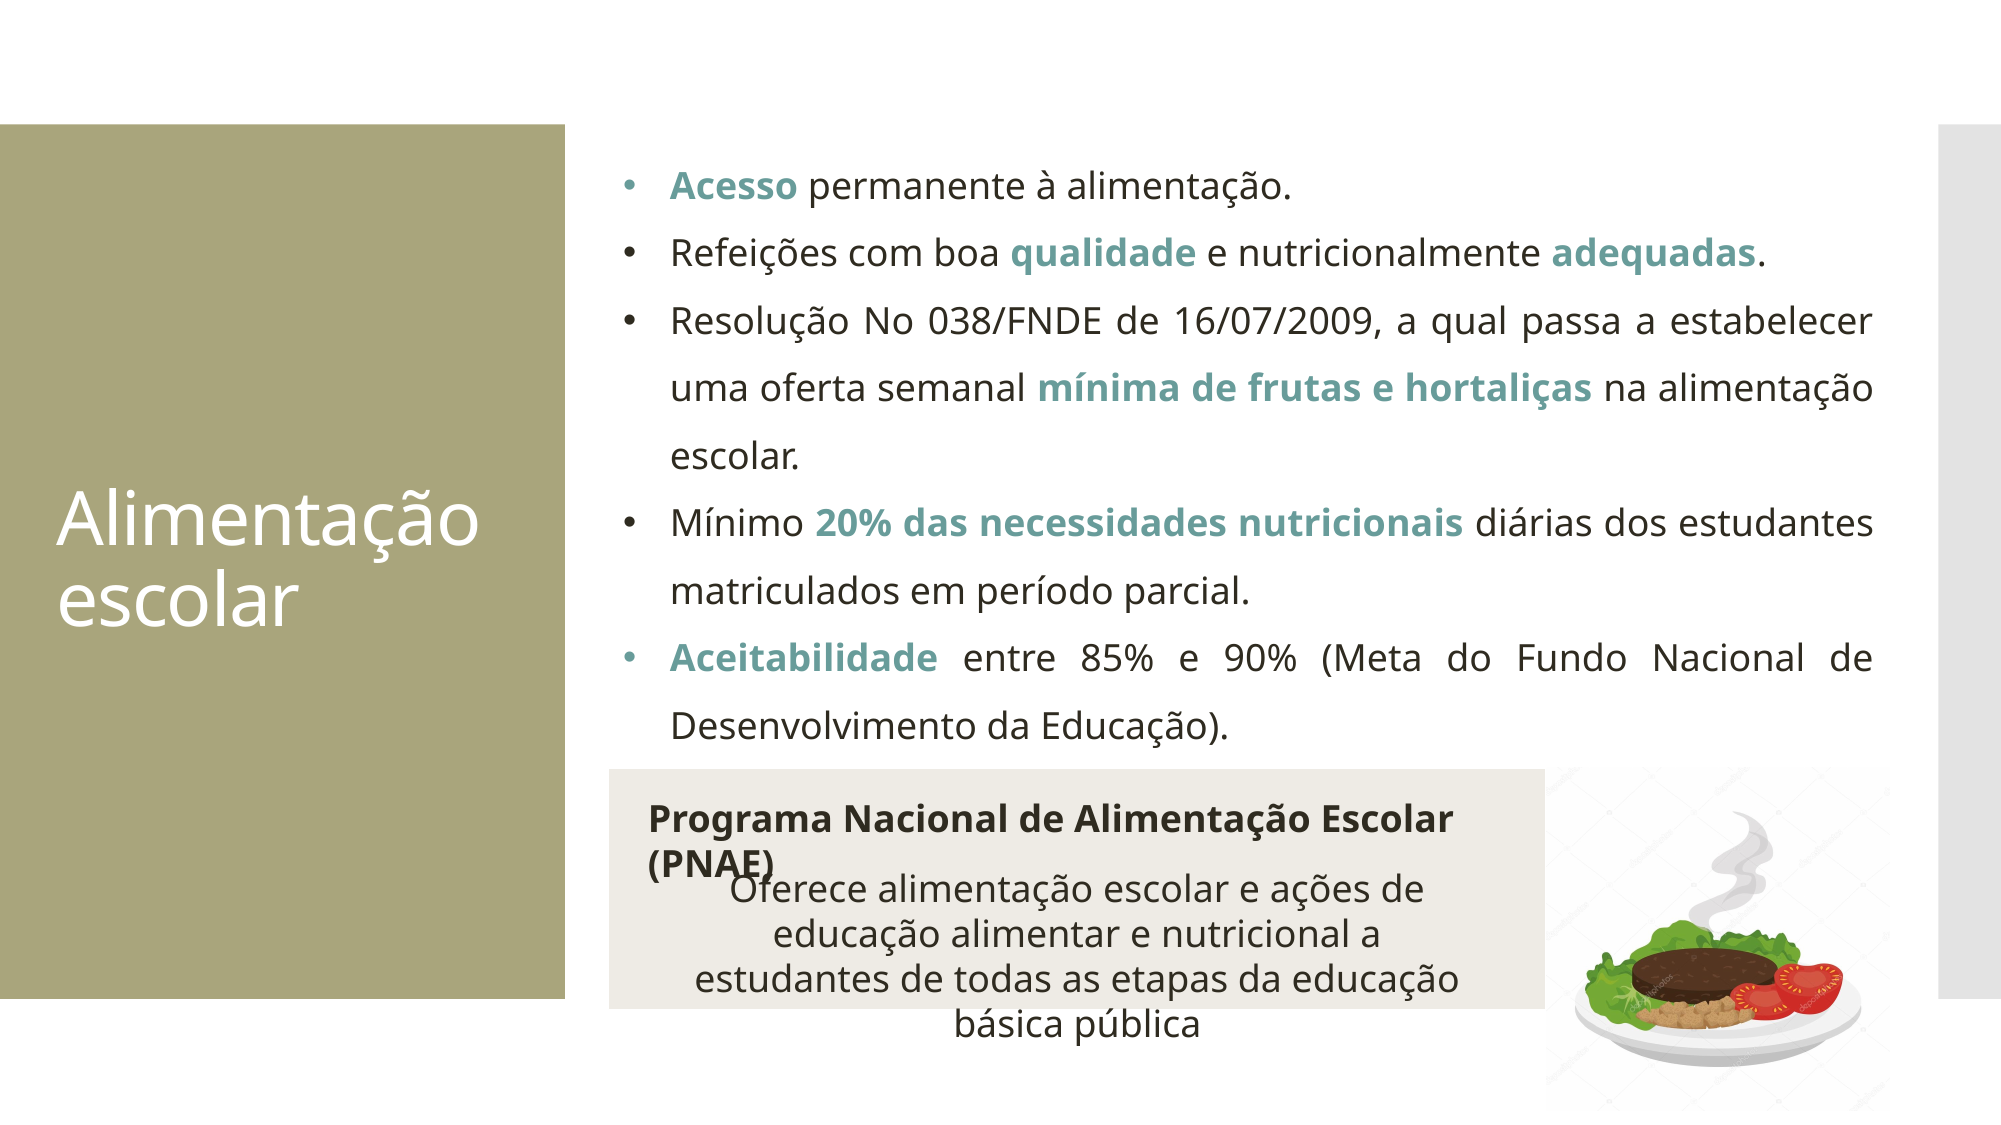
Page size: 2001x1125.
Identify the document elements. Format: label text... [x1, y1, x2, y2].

text_box Oferece alimentação escolar e ações de educação alimentar e nutricional a estudantes de todas as etapas da educação básica pública [674, 858, 1481, 1053]
title Alimentação escolar [41, 184, 525, 940]
text_box Programa Nacional de Alimentação Escolar (PNAE) [633, 787, 1509, 893]
picture [1546, 767, 1890, 1111]
text_box Acesso permanente à alimentação. Refeições com boa qualidade e nutricionalmente adequadas. Resolução No 038/FNDE de 16/07/2009, a qual passa a estabelecer uma oferta semanal mínima de frutas e hortaliças na alimentação escolar. Mínimo 20% das necessidades nutricionais diárias dos estudantes matriculados em período parcial. Aceitabilidade entre 85% e 90% (Meta do Fundo Nacional de Desenvolvimento da Educação). [608, 131, 1889, 1024]
